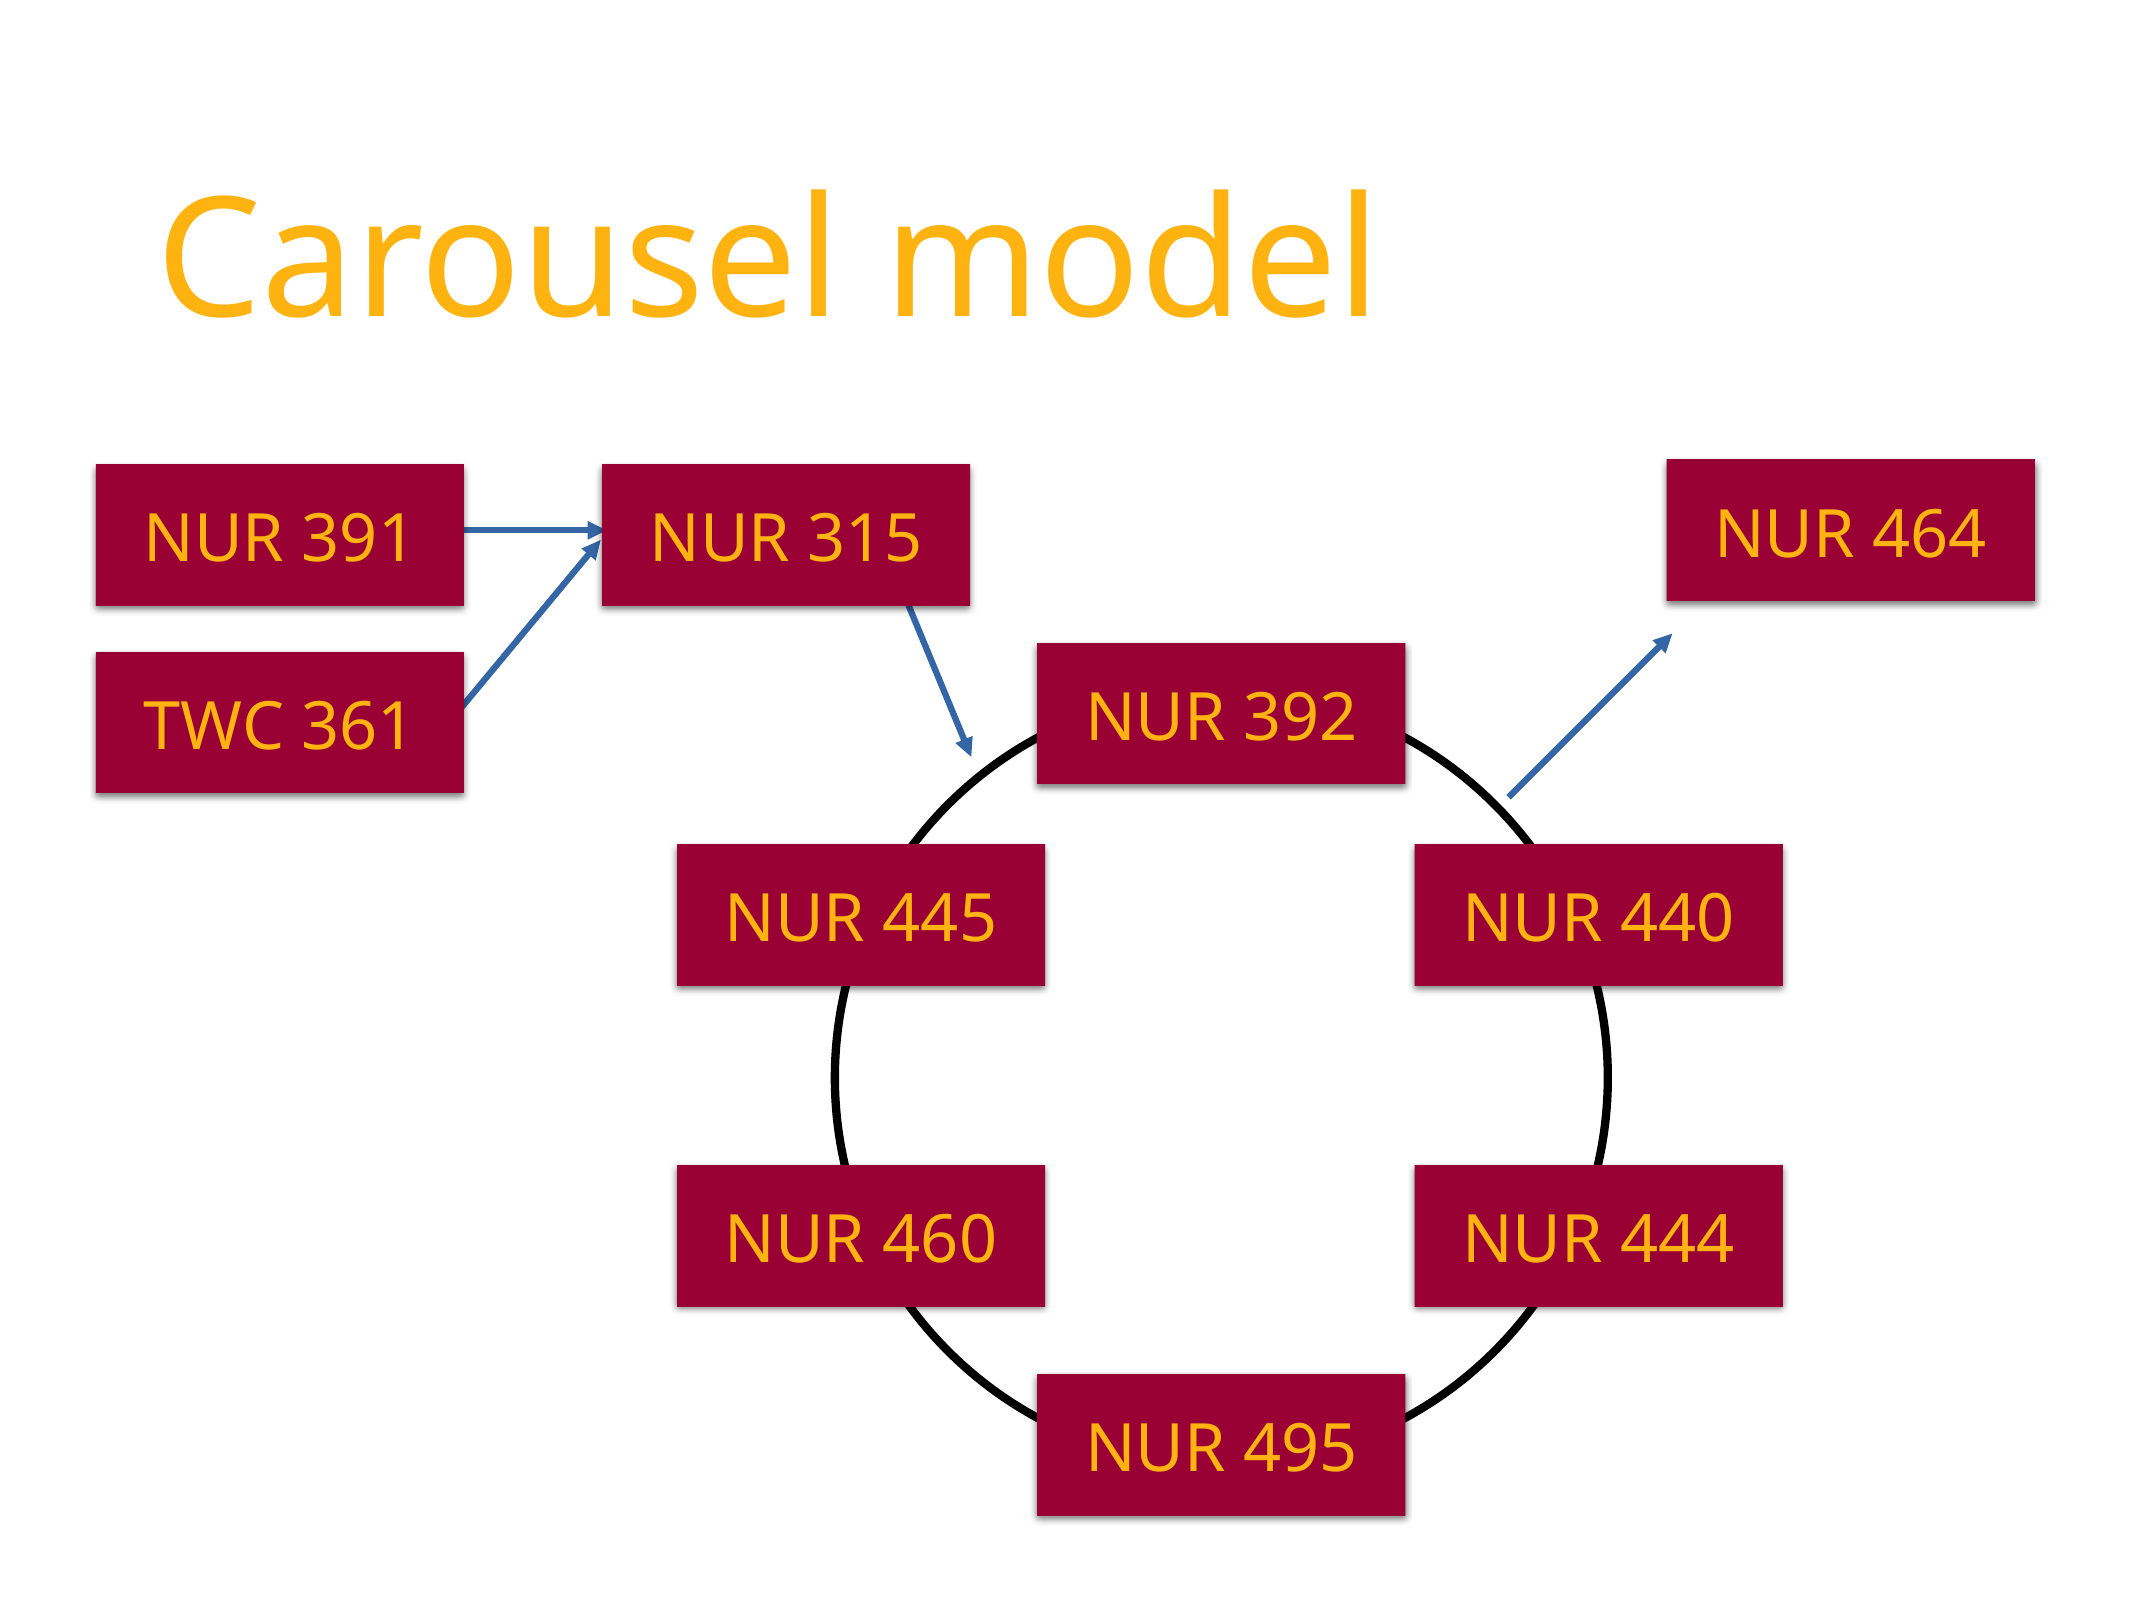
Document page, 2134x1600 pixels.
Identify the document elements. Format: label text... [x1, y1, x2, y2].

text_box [676, 642, 1784, 1516]
title Carousel model [155, 72, 1978, 428]
text_box [469, 542, 596, 699]
text_box TWC 361 [95, 652, 464, 793]
text_box NUR 464 [1666, 459, 2035, 601]
text_box NUR 315 [602, 464, 971, 606]
text_box NUR 391 [95, 464, 464, 606]
